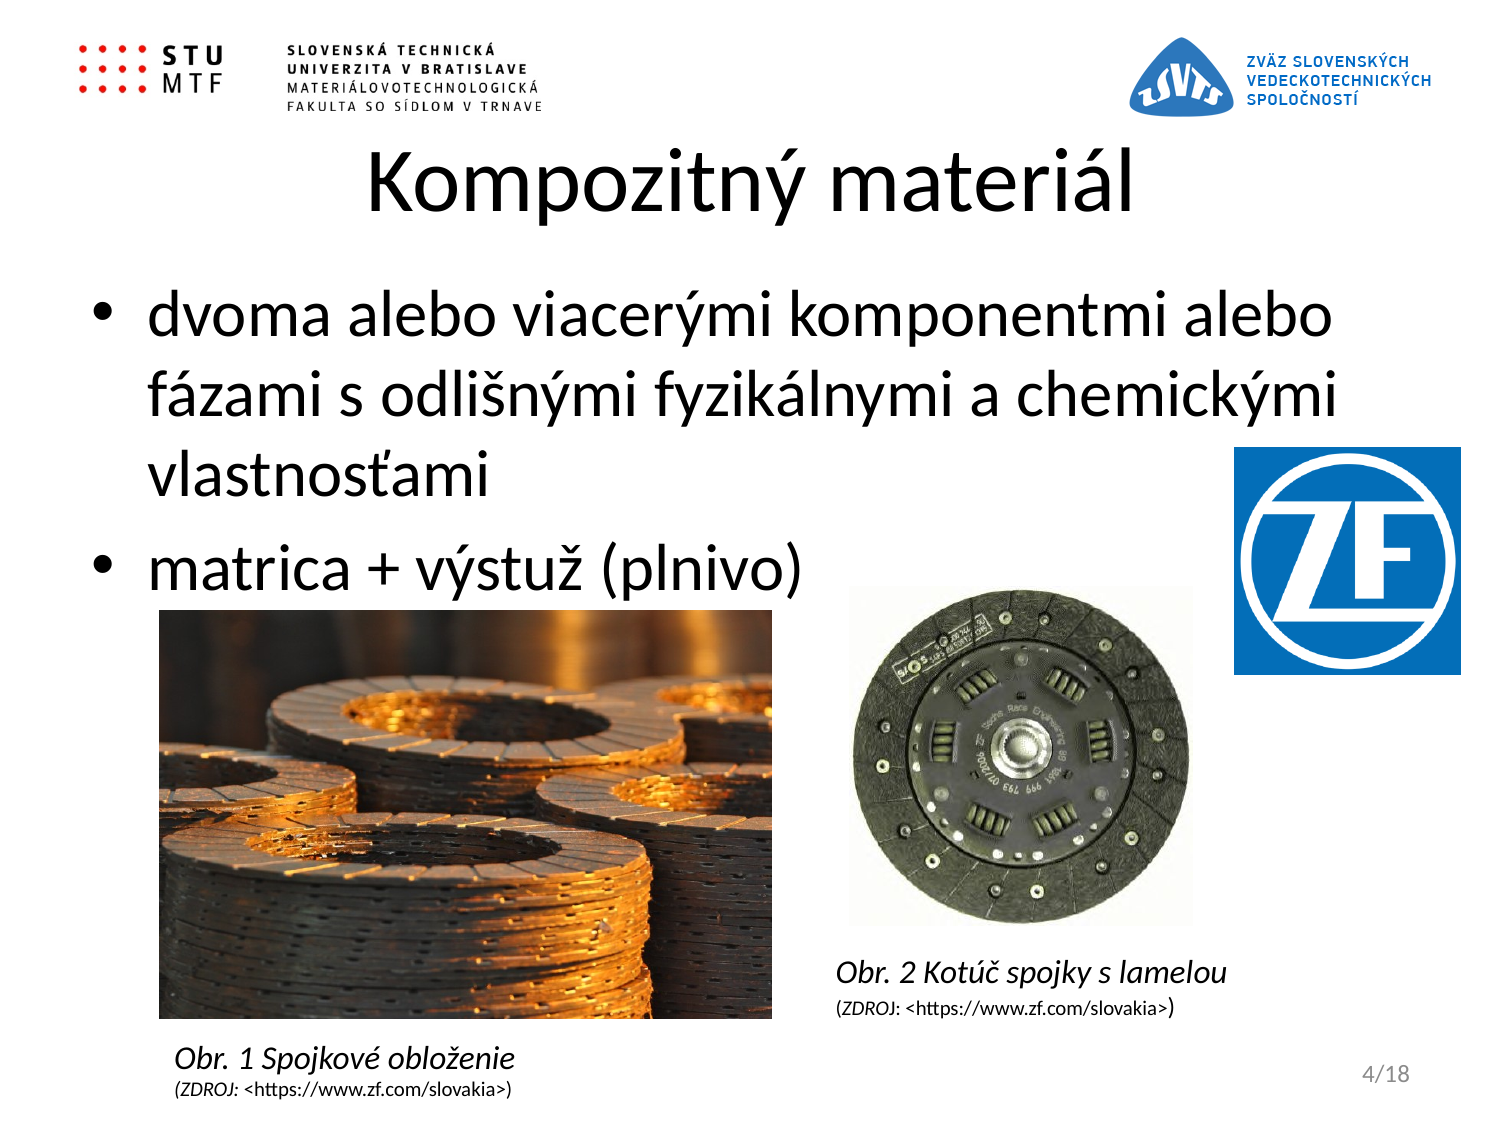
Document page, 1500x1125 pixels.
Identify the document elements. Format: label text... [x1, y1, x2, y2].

picture [159, 610, 772, 1019]
text_box Obr. 1 Spojkové obloženie (ZDROJ: <https://www.zf.com/slovakia>) [159, 1028, 841, 1109]
list dvoma alebo viacerými komponentmi alebo fázami s odlišnými fyzikálnymi a chemickými vlastnosťami matrica + výstuž (plnivo) [76, 262, 1427, 1005]
picture [1234, 447, 1461, 675]
picture [40, 42, 541, 111]
picture [1115, 30, 1440, 126]
slide_number 4/18 [1074, 1042, 1425, 1103]
text_box Obr. 2 Kotúč spojky s lamelou (ZDROJ: <https://www.zf.com/slovakia>) [820, 942, 1247, 1028]
picture [848, 585, 1193, 927]
title Kompozitný materiál [76, 80, 1427, 262]
